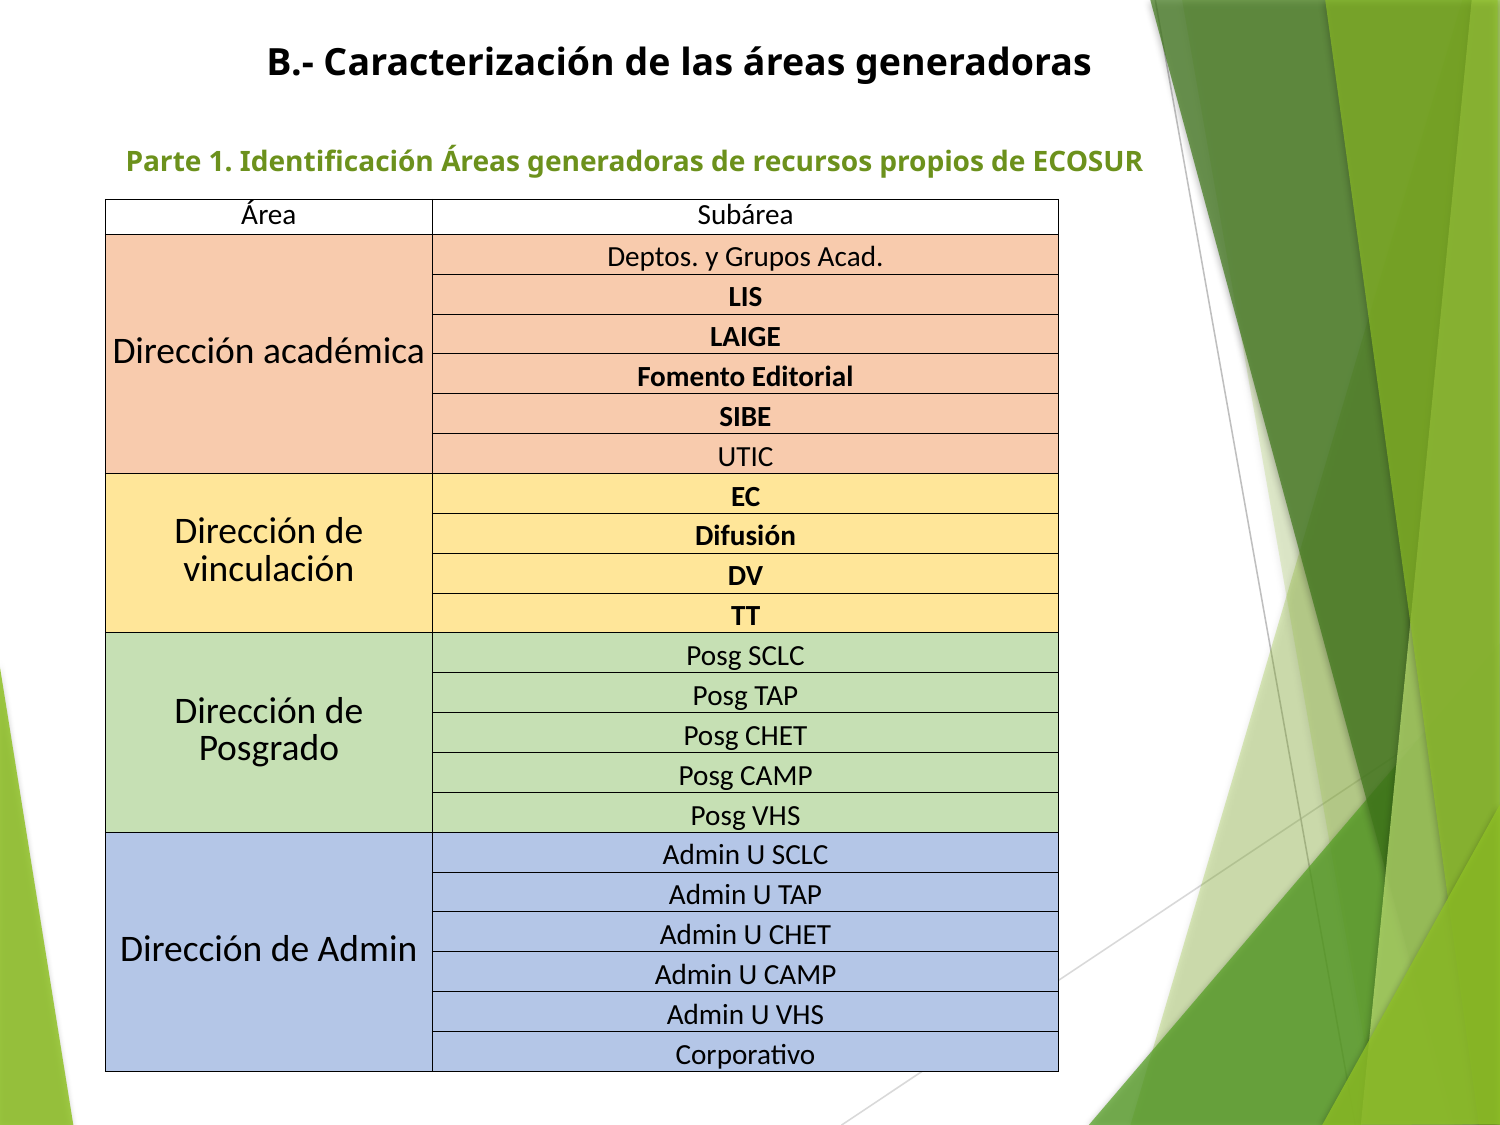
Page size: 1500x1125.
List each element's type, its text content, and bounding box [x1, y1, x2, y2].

table_cell TT [433, 594, 1058, 632]
text_box B.- Caracterización de las áreas generadoras [251, 30, 1108, 91]
table_cell Dirección de Admin [106, 833, 432, 1071]
table_cell Posg TAP [433, 673, 1058, 712]
table_cell Deptos. y Grupos Acad. [433, 235, 1058, 274]
table_cell Admin U CHET [433, 912, 1058, 951]
table_cell Dirección de Posgrado [106, 633, 432, 832]
table_cell Corporativo [433, 1032, 1058, 1071]
table_cell Dirección académica [106, 235, 432, 473]
table_cell Admin U SCLC [433, 833, 1058, 872]
table_cell Posg SCLC [433, 633, 1058, 672]
table_cell UTIC [433, 434, 1058, 473]
table_cell Posg VHS [433, 793, 1058, 832]
table_cell Difusión [433, 514, 1058, 553]
table_cell Admin U TAP [433, 873, 1058, 911]
table_cell EC [433, 474, 1058, 513]
table_cell DV [433, 554, 1058, 593]
table_cell Admin U VHS [433, 992, 1058, 1031]
table_header Subárea [433, 200, 1058, 234]
table_cell Posg CAMP [433, 753, 1058, 792]
table_cell Dirección de vinculación [106, 474, 432, 632]
table_cell LIS [433, 275, 1058, 314]
table_header Área [106, 200, 432, 234]
table_cell Posg CHET [433, 713, 1058, 752]
table_cell Admin U CAMP [433, 952, 1058, 991]
text_box Parte 1. Identificación Áreas generadoras de recursos propios de ECOSUR [110, 136, 1160, 185]
table_cell Fomento Editorial [433, 354, 1058, 393]
table_cell LAIGE [433, 315, 1058, 353]
table_cell SIBE [433, 394, 1058, 433]
